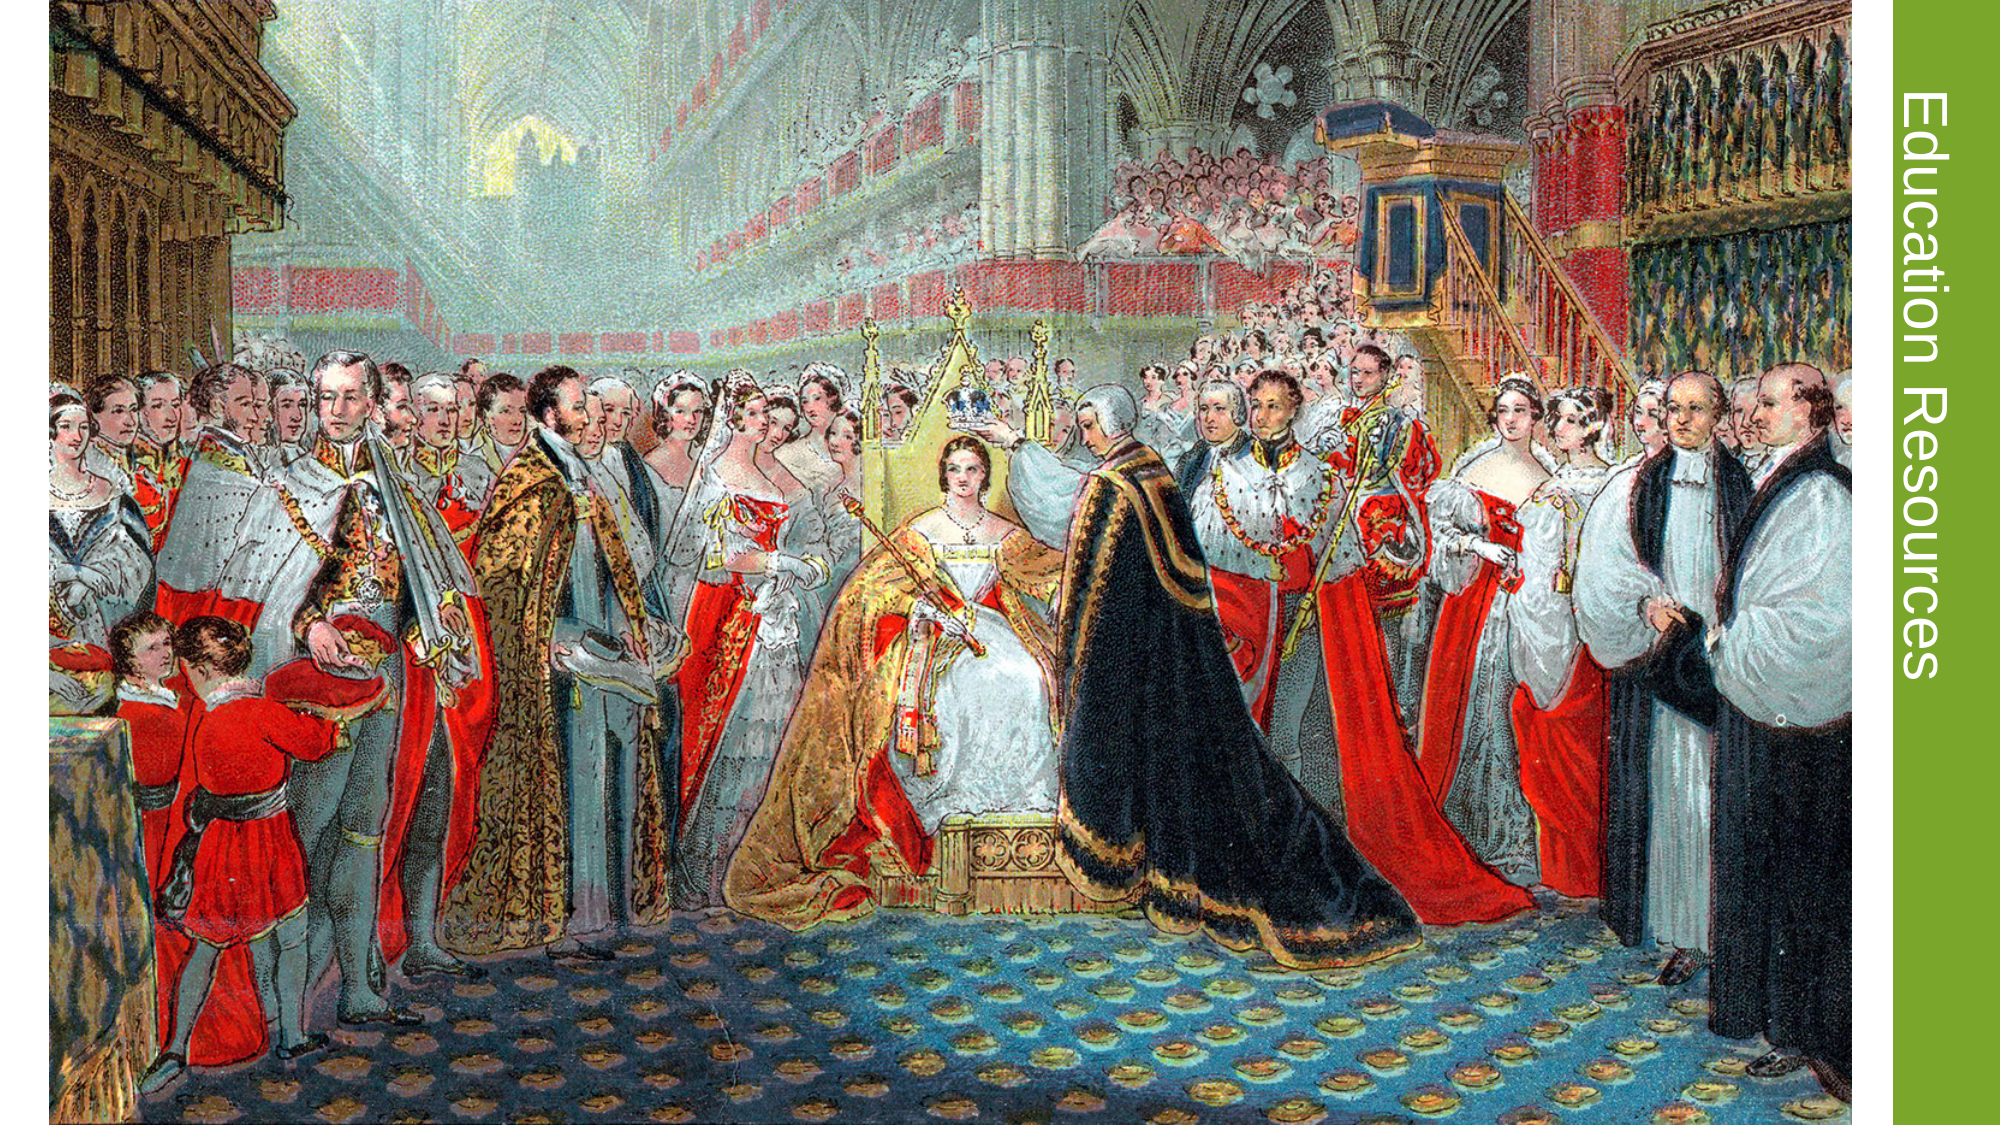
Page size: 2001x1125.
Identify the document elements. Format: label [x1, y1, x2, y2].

list [49, 0, 1852, 1125]
